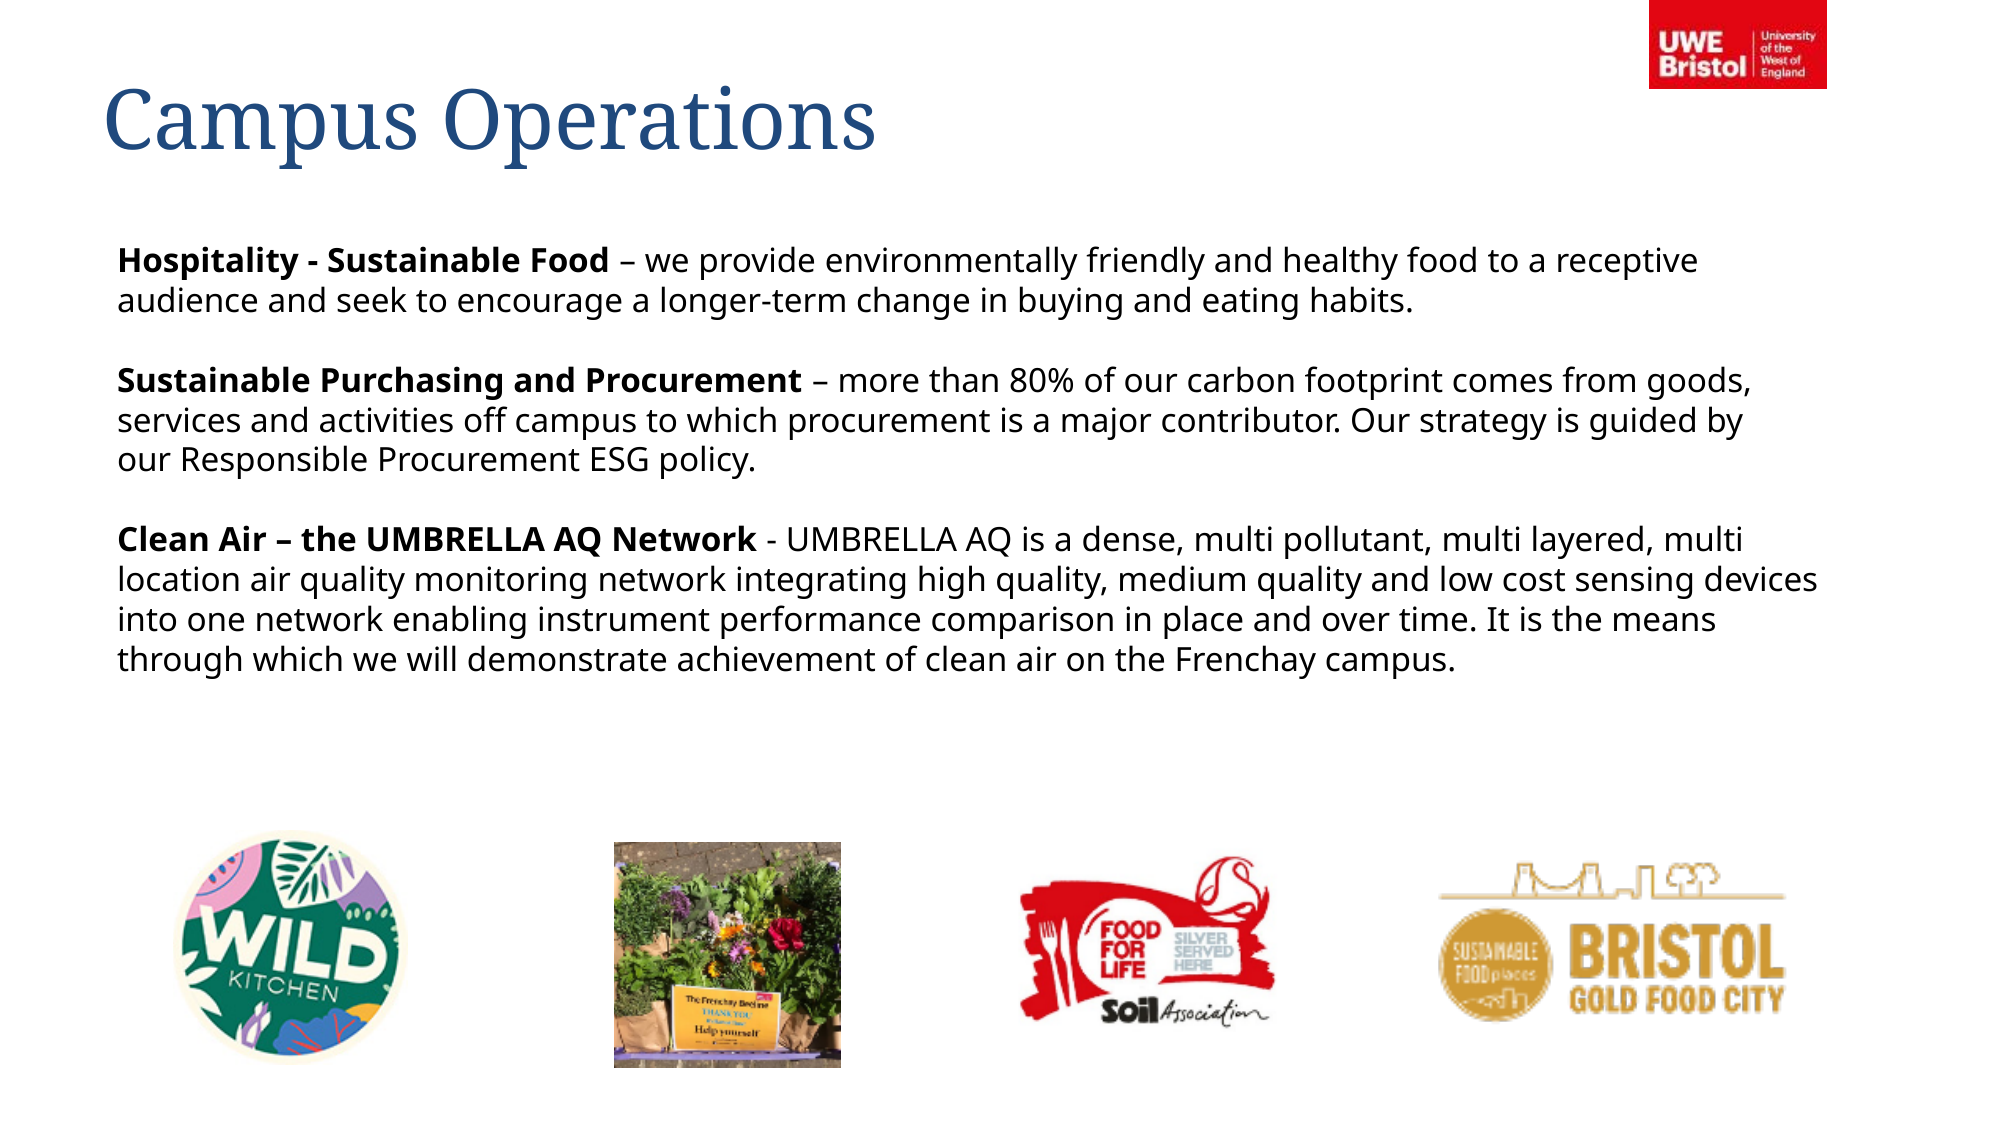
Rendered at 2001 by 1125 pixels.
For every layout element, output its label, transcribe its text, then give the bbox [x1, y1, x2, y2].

picture [1009, 847, 1330, 1048]
picture [614, 842, 841, 1068]
picture [173, 829, 409, 1065]
picture [1436, 859, 1789, 1028]
picture [1649, 0, 1827, 89]
title Campus Operations [102, 66, 1292, 231]
text_box Hospitality - Sustainable Food – we provide environmentally friendly and healthy food to a receptive audience and seek to encourage a longer-term change in buying and eating habits. Sustainable Purchasing and Procurement – more than 80% of our carbon footprint comes from goods, services and activities off campus to which procurement is a major contributor. Our strategy is guided by our Responsible Procurement ESG policy. Clean Air – the UMBRELLA AQ Network - UMBRELLA AQ is a dense, multi pollutant, multi layered, multi location air quality monitoring network integrating high quality, medium quality and low cost sensing devices into one network enabling instrument performance comparison in place and over time. It is the means through which we will demonstrate achievement of clean air on the Frenchay campus. [102, 231, 1851, 931]
